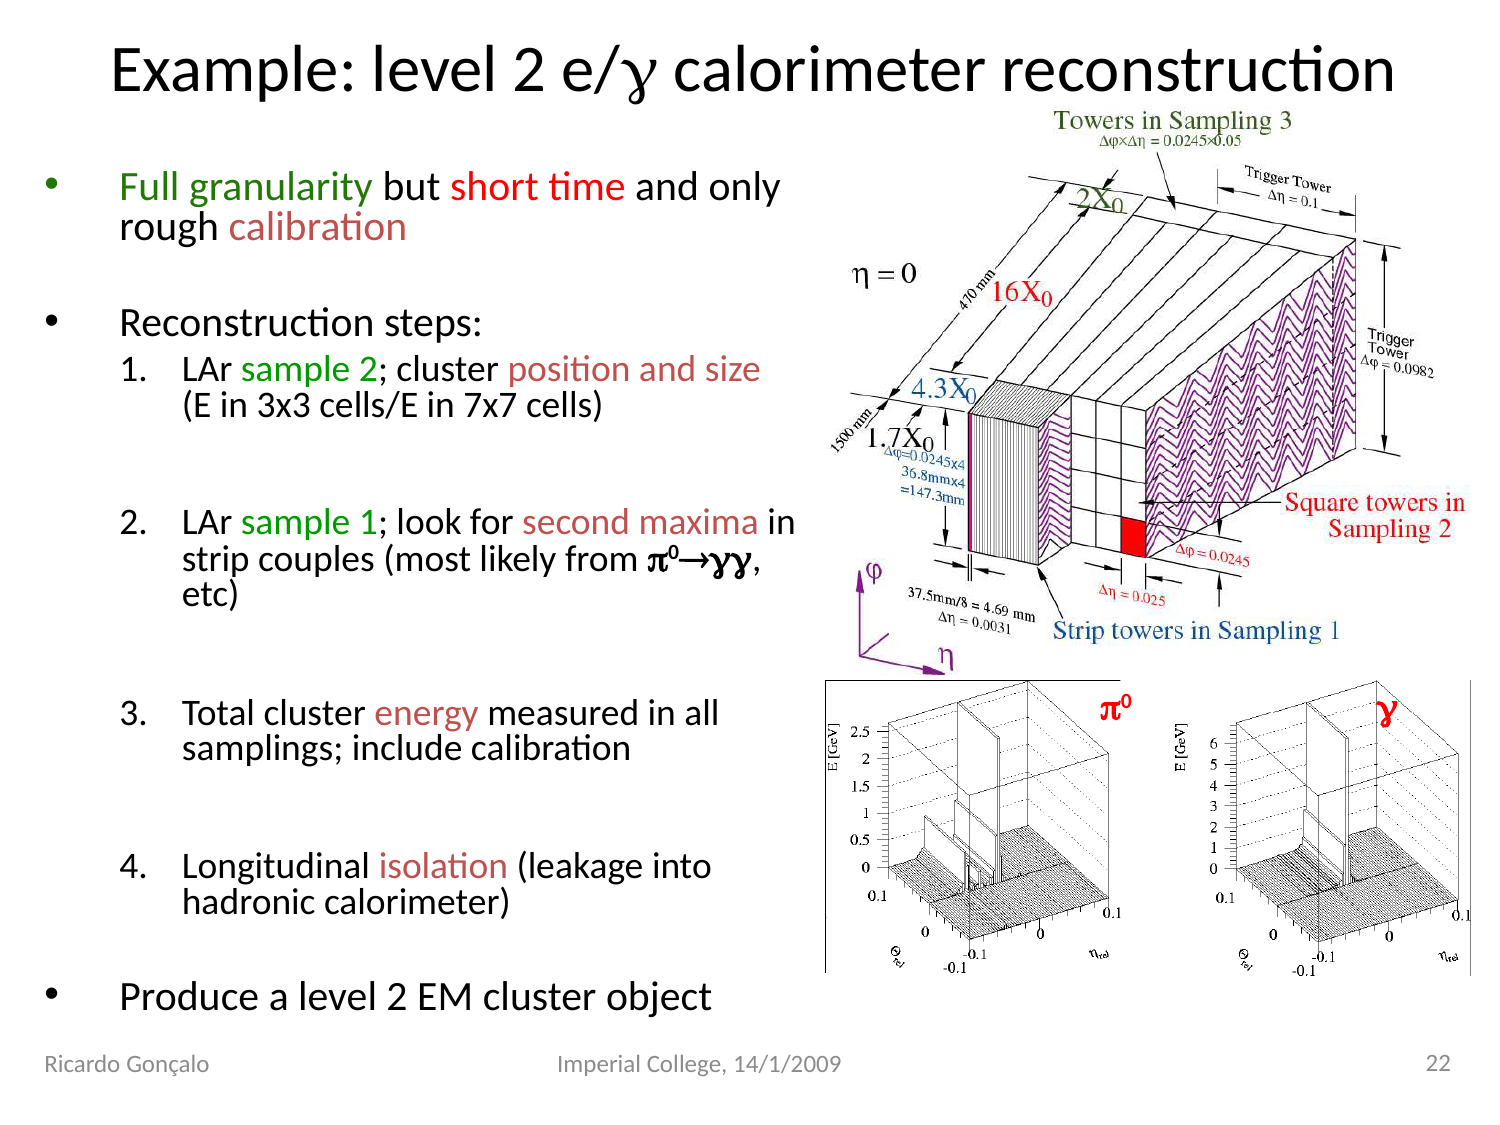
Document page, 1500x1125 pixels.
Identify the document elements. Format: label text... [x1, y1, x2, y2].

footer Imperial College, 14/1/2009 [486, 1025, 913, 1100]
slide_number Ricardo Gonçalo [29, 1035, 363, 1100]
list Full granularity but short time and only rough calibration Reconstruction steps: LAr sample 2; cluster position and size (E in 3x3 cells/E in 7x7 cells) LAr sample 1; look for second maxima in strip couples (most likely from 0, etc) Total cluster energy measured in all samplings; include calibration Longitudinal isolation (leakage into hadronic calorimeter) Produce a level 2 EM cluster object [29, 160, 813, 1035]
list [1174, 683, 1471, 976]
text_box 0 [1124, 685, 1140, 729]
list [824, 683, 1121, 973]
title Example: level 2 e/ calorimeter reconstruction [41, 7, 1467, 124]
slide_number 22 [1384, 1021, 1467, 1100]
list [826, 105, 1471, 676]
